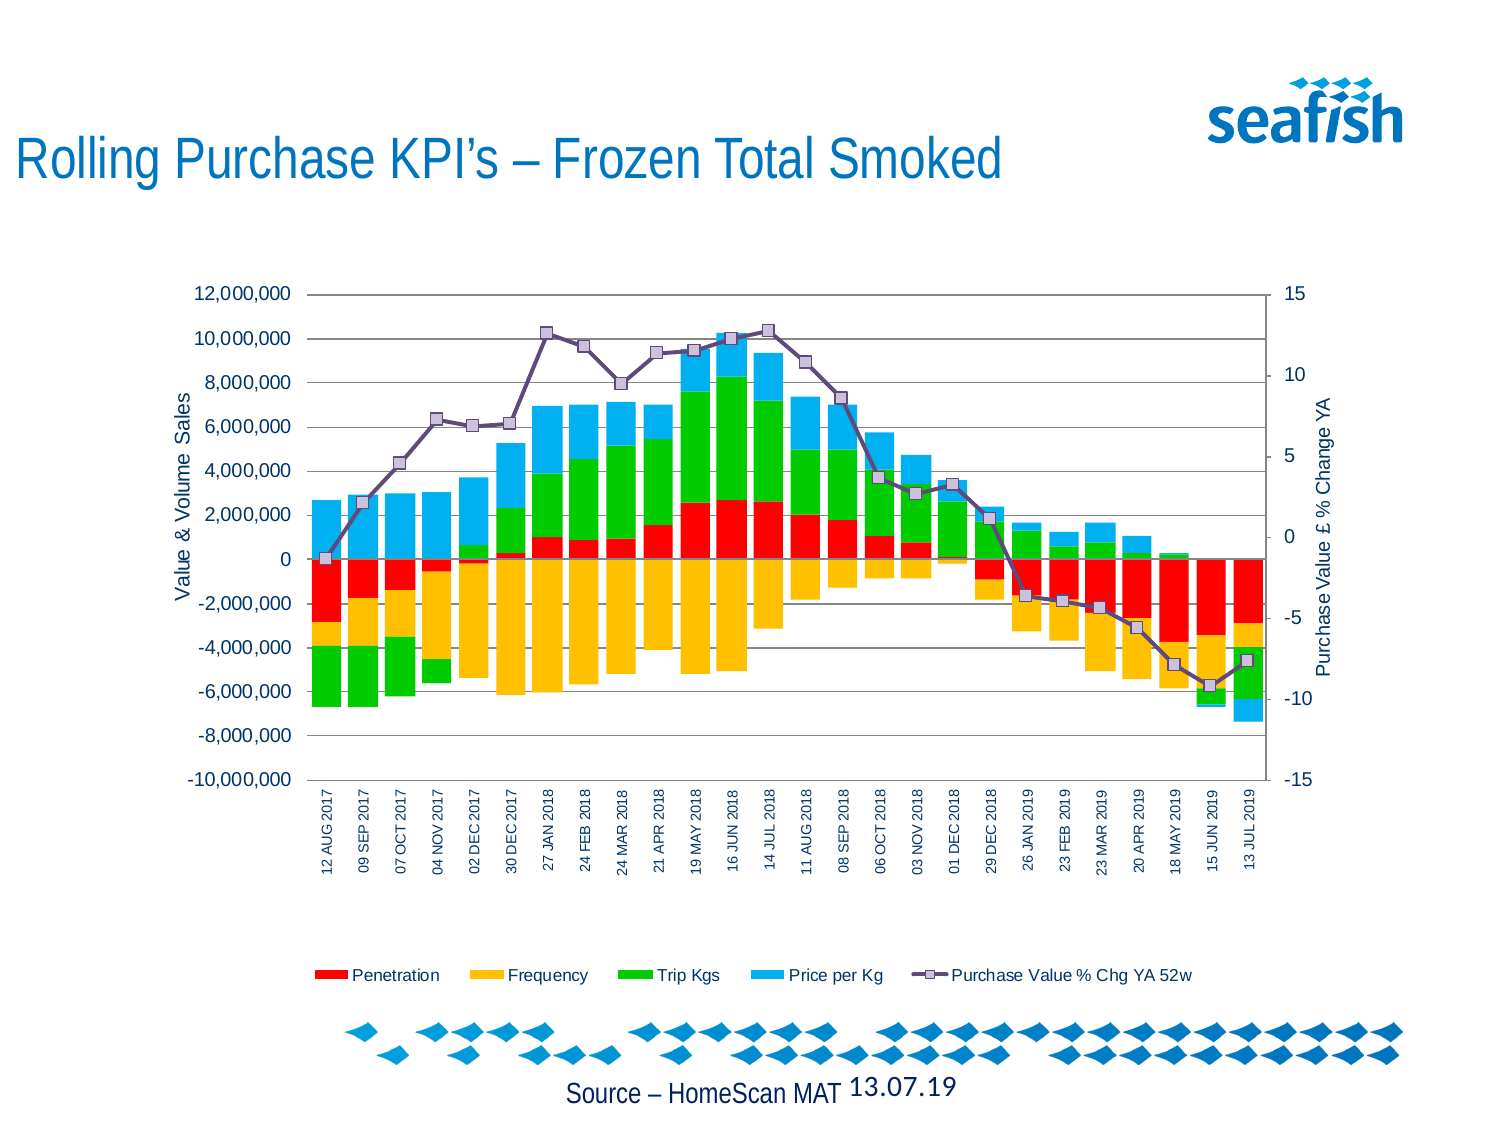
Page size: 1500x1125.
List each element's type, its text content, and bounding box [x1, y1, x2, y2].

picture [345, 1022, 1403, 1065]
title Rolling Purchase KPI’s – Frozen Total Smoked [0, 109, 1445, 210]
picture [841, 1072, 1003, 1114]
text_box Source – HomeScan MAT [0, 1067, 857, 1117]
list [156, 253, 1342, 1006]
